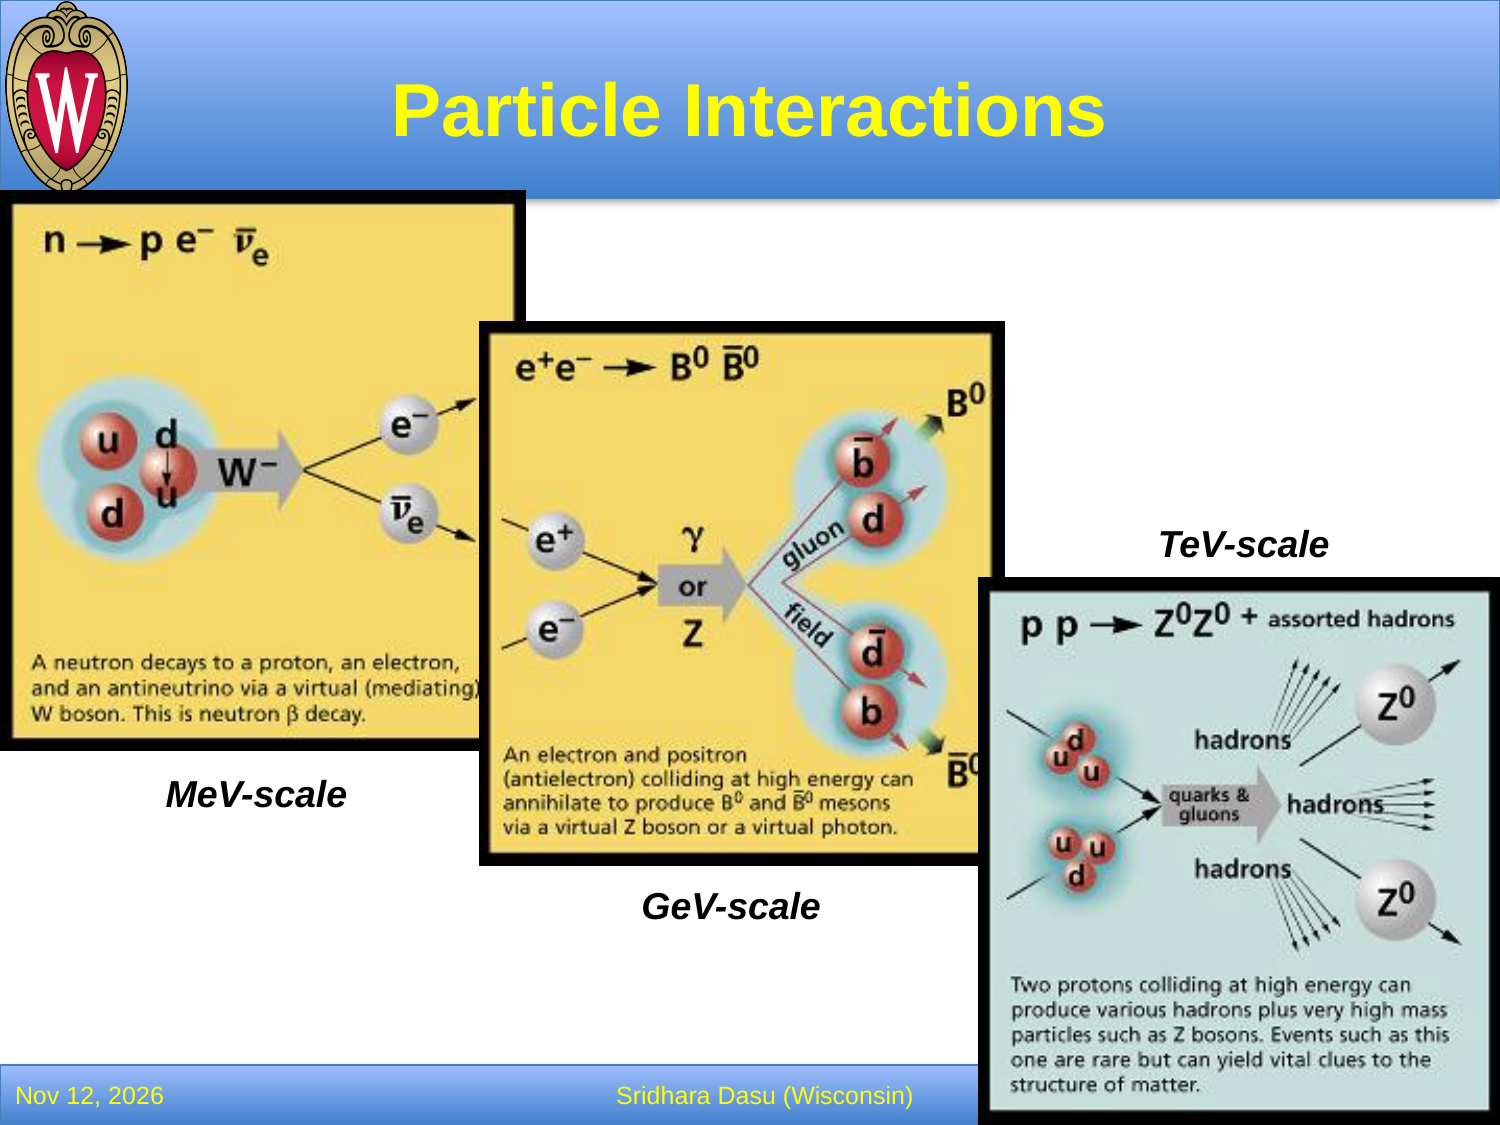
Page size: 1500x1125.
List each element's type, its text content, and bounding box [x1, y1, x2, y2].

text_box TeV-scale [1112, 512, 1375, 573]
title Particle Interactions [74, 12, 1426, 201]
text_box GeV-scale [600, 874, 863, 935]
slide_number 1-Feb-22 [0, 1065, 206, 1125]
footer Sridhara Dasu (Wisconsin) [206, 1065, 972, 1125]
text_box MeV-scale [125, 762, 388, 823]
picture [0, 1, 1500, 1125]
